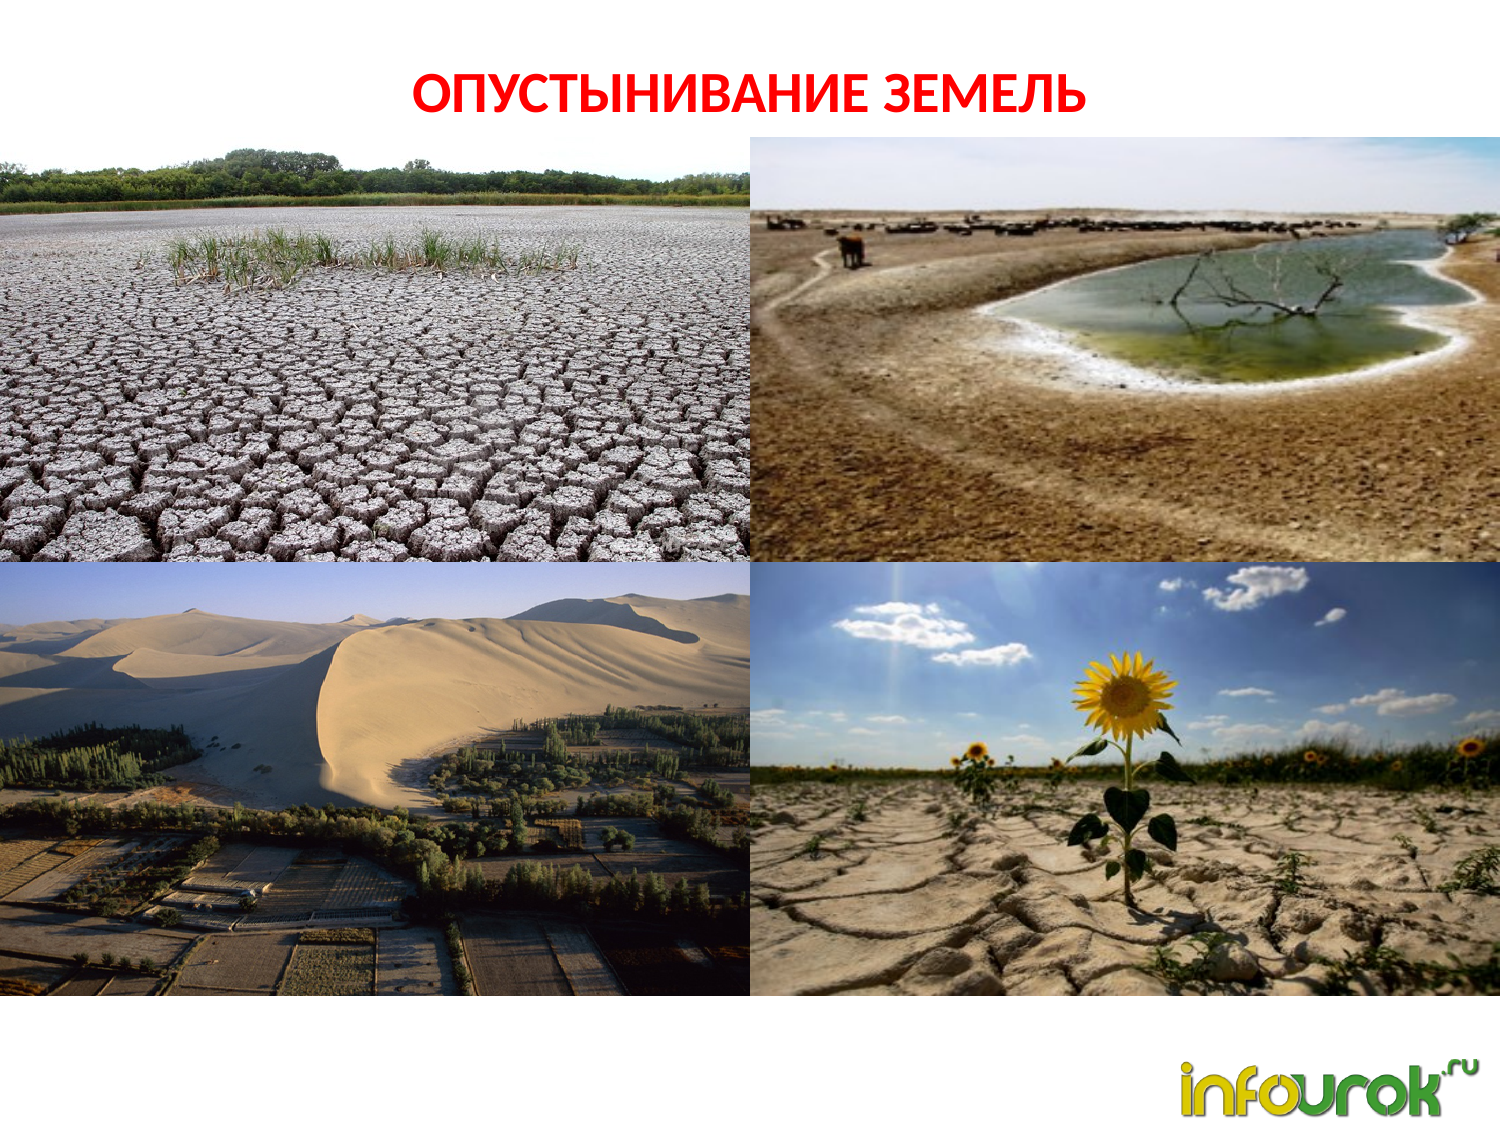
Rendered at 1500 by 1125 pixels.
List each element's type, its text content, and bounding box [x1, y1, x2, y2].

text_box ОПУСТЫНИВАНИЕ ЗЕМЕЛЬ [0, 46, 1500, 132]
picture [0, 136, 1500, 997]
picture [1171, 1050, 1500, 1125]
